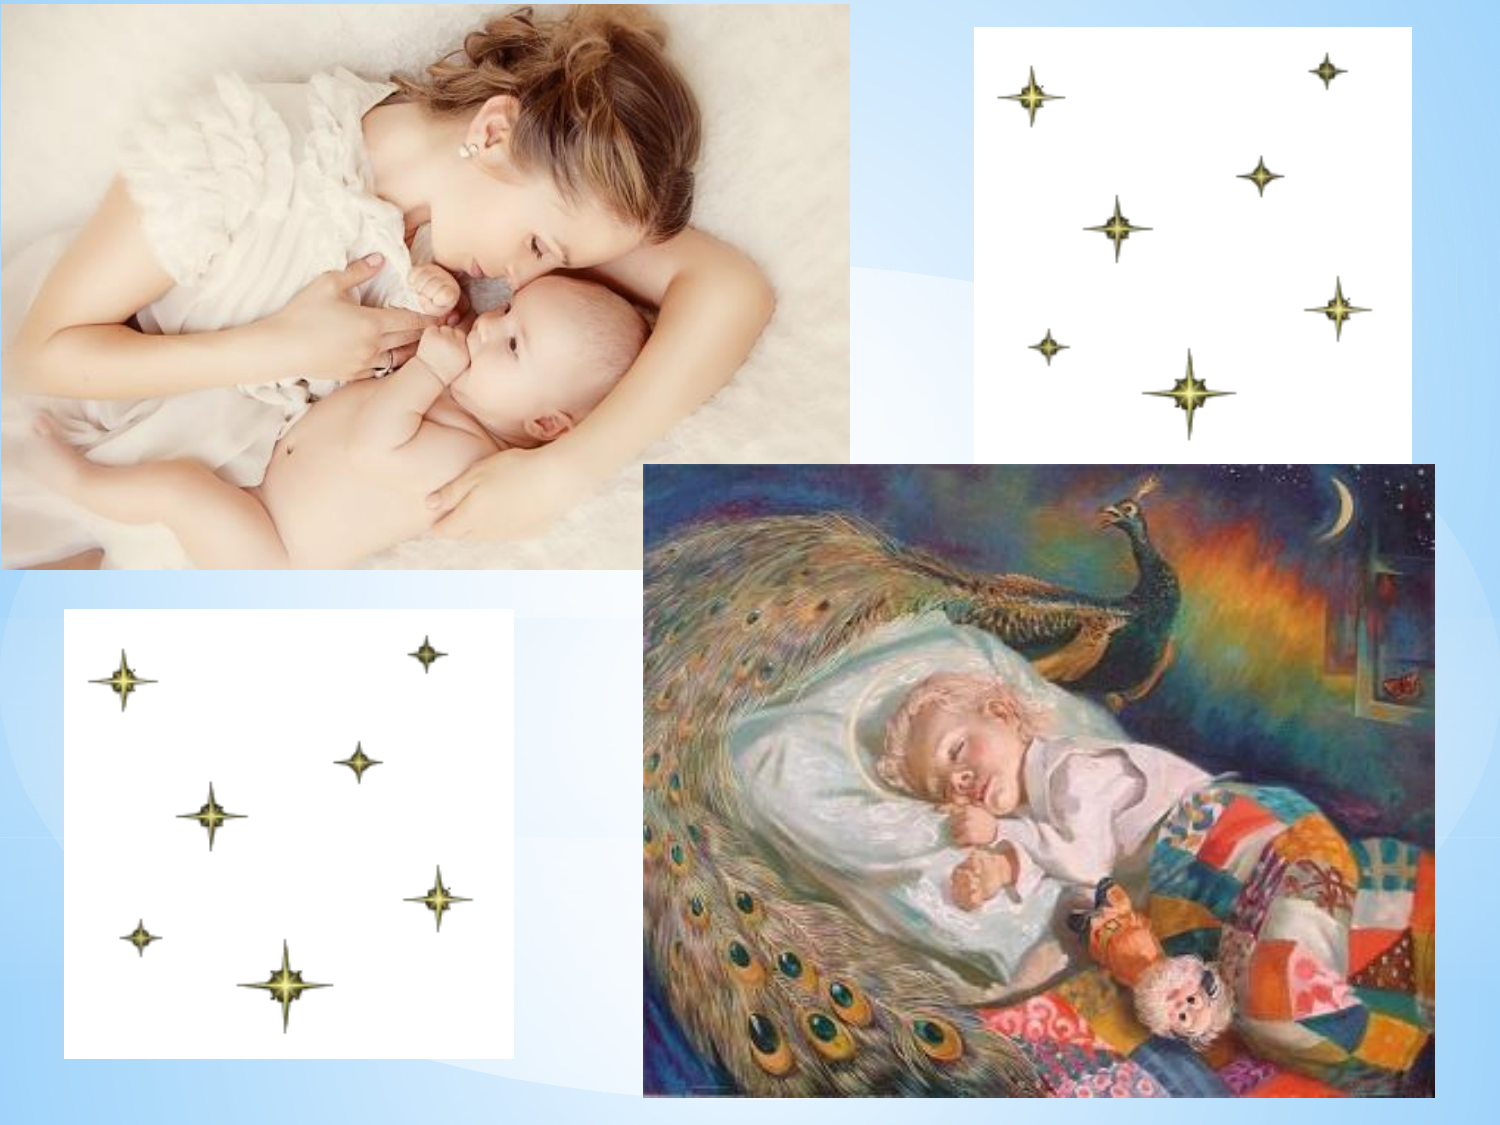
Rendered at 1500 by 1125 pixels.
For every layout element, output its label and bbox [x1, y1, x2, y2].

picture [64, 609, 514, 1059]
list [974, 27, 1412, 462]
picture [1, 3, 1435, 1099]
